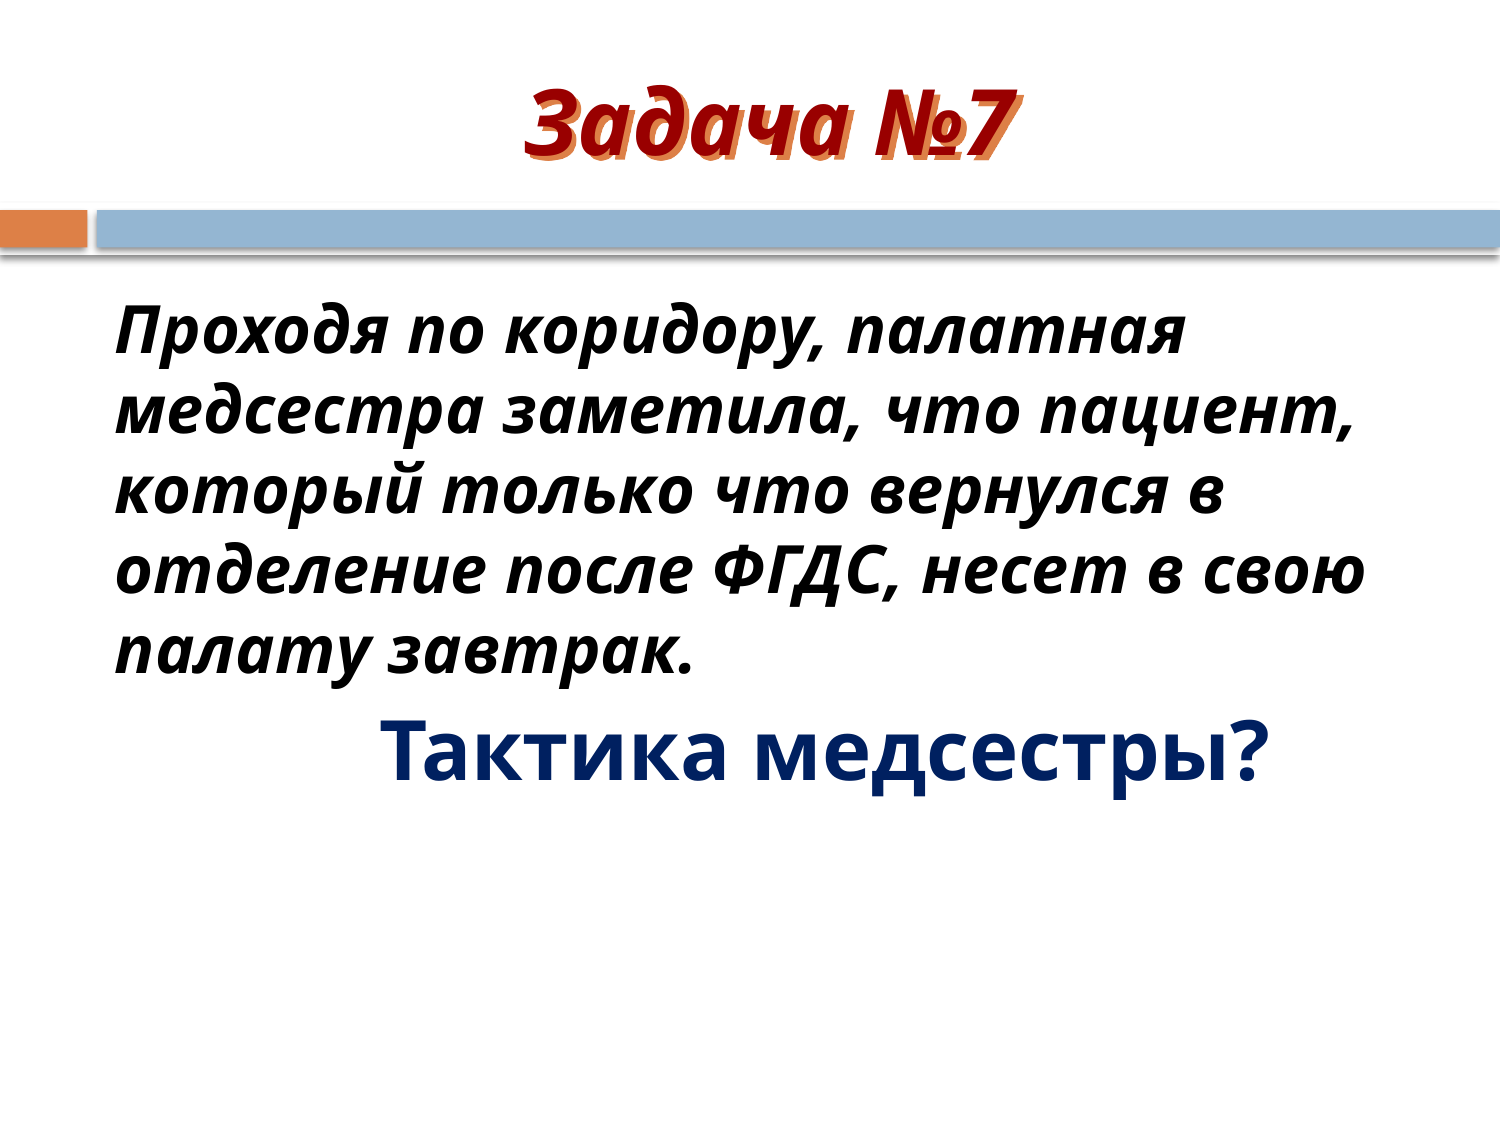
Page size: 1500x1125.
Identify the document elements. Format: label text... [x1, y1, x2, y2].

title Задача №7 [100, 37, 1438, 200]
list Проходя по коридору, палатная медсестра заметила, что пациент, который только что вернулся в отделение после ФГДС, несет в свою палату завтрак. Тактика медсестры? [100, 278, 1438, 1017]
